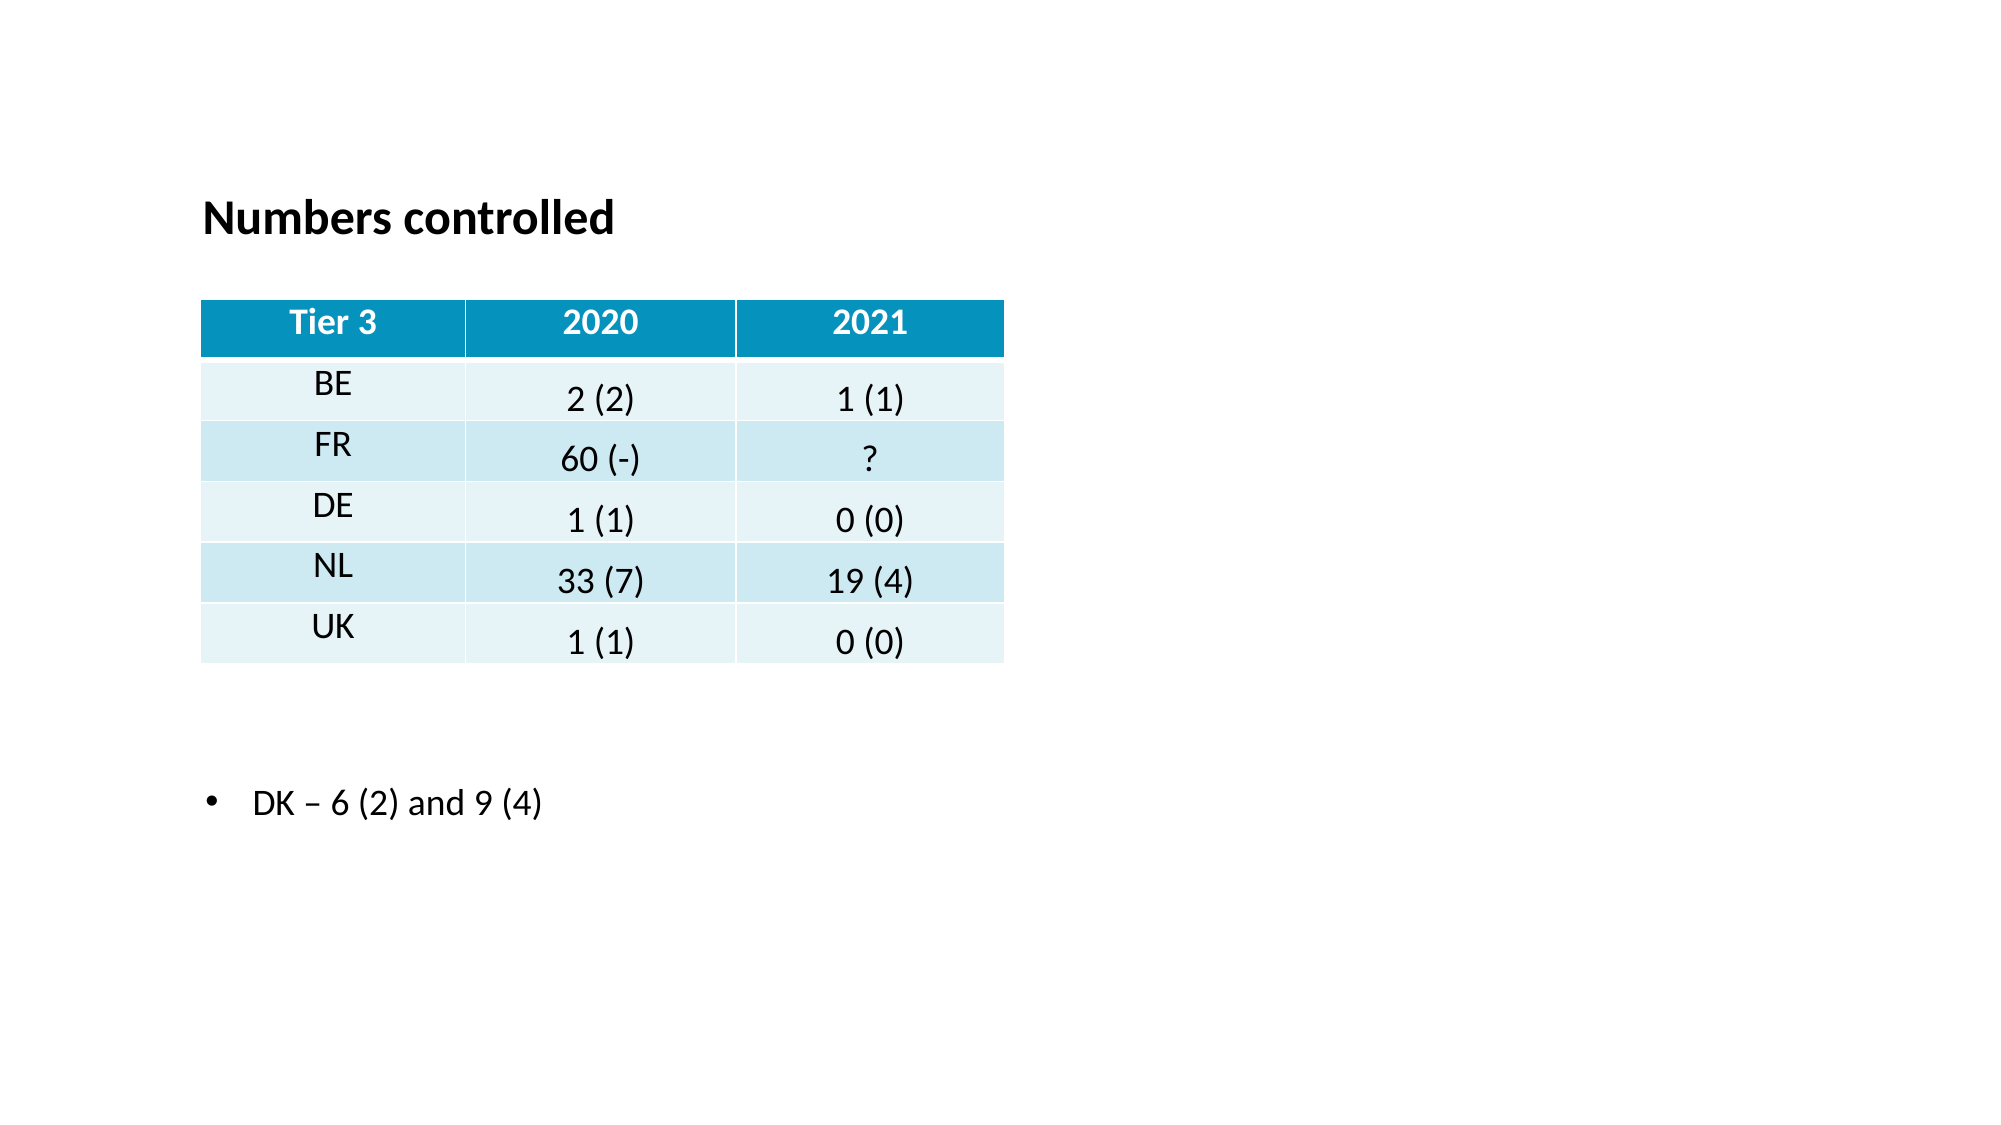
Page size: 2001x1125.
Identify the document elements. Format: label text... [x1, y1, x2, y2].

table_cell 19 (4) [737, 543, 1004, 602]
table_cell NL [201, 543, 465, 602]
table_cell BE [201, 363, 465, 420]
text_box DK – 6 (2) and 9 (4) [152, 770, 559, 876]
table_header Tier 3 [201, 300, 465, 357]
table_cell 60 (-) [466, 421, 735, 481]
table_cell 1 (1) [466, 604, 735, 663]
table_cell 2 (2) [466, 363, 735, 420]
table_header 2020 [466, 300, 735, 357]
list Numbers controlled [150, 183, 1774, 269]
table_cell 1 (1) [737, 363, 1004, 420]
table_cell UK [201, 604, 465, 663]
table_cell 33 (7) [466, 543, 735, 602]
table_cell ? [737, 421, 1004, 481]
table_cell FR [201, 421, 465, 481]
table_cell 0 (0) [737, 604, 1004, 663]
table_header 2021 [737, 300, 1004, 357]
table_cell DE [201, 482, 465, 541]
table_cell 0 (0) [737, 482, 1004, 541]
table_cell 1 (1) [466, 482, 735, 541]
